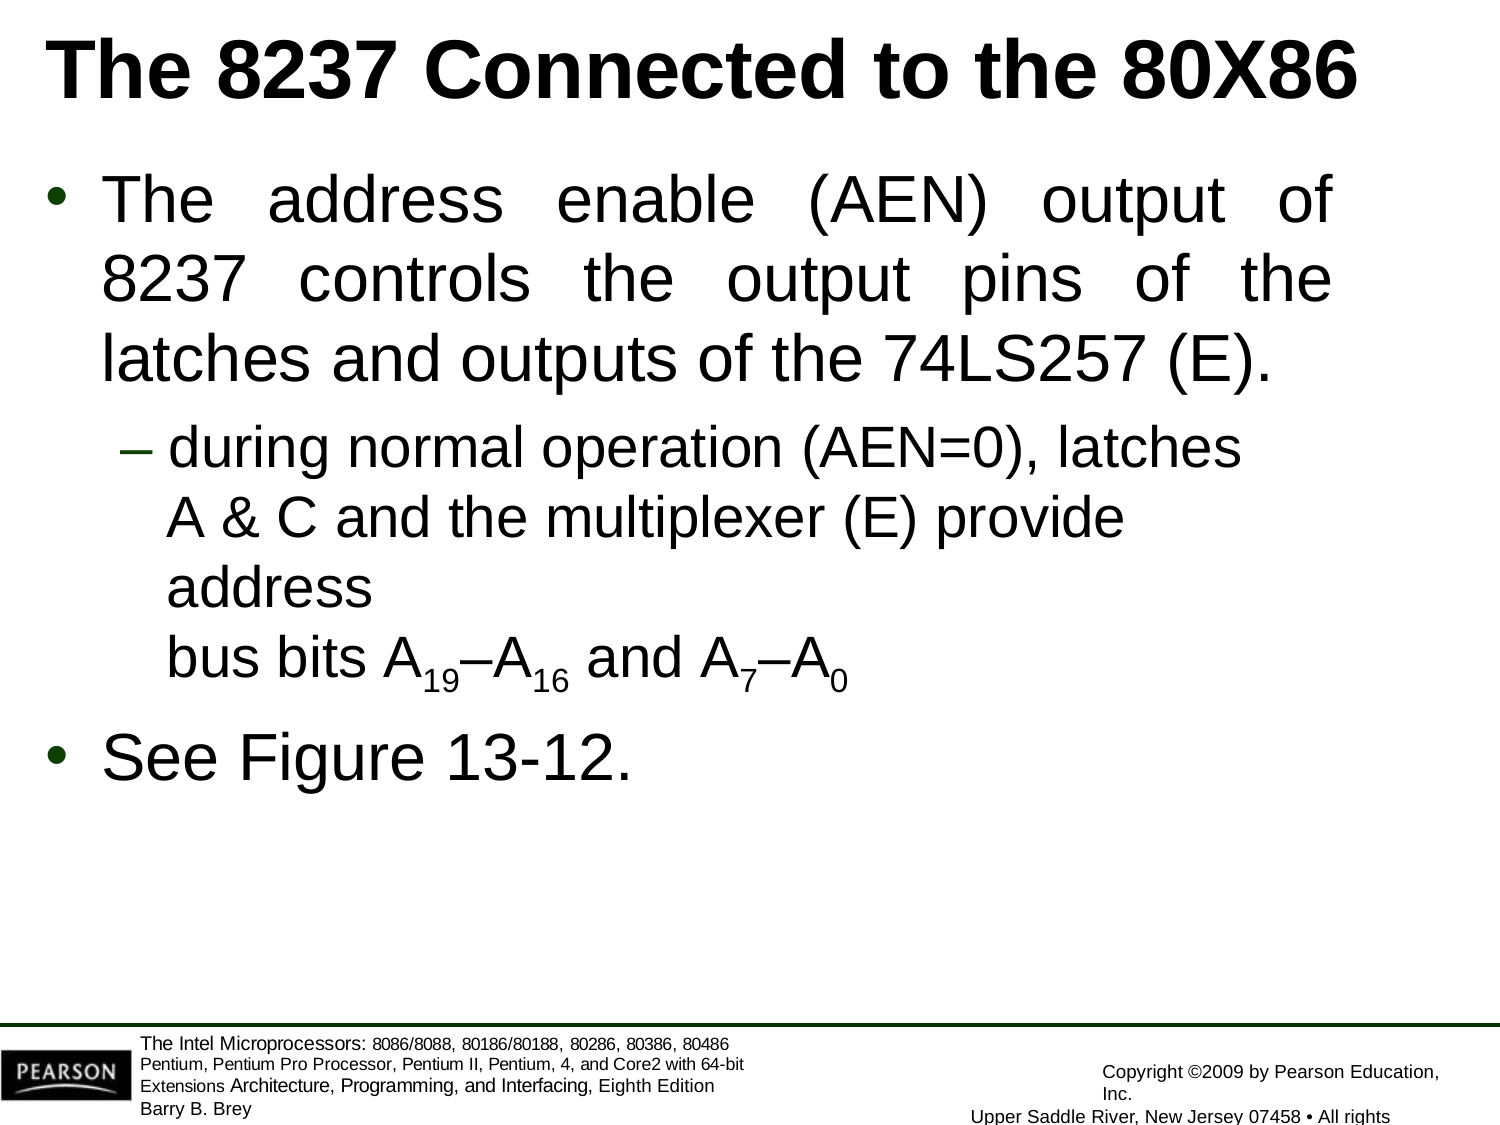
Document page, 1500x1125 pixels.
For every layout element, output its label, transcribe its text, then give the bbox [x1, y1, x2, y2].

text_box [0, 1049, 133, 1102]
text_box The address enable (AEN) output of 8237 controls the output pins of the latches and outputs of the 74LS257 (E). – during normal operation (AEN=0), latches A & C and the multiplexer (E) provide address bus bits A19–A16 and A7–A0 See Figure 13-12. [42, 155, 1354, 715]
footer Copyright ©2009 by Pearson Education, Inc. Upper Saddle River, New Jersey 07458 • All rights reserved. [968, 1059, 1475, 1107]
slide_number The Intel Microprocessors: 8086/8088, 80186/80188, 80286, 80386, 80486 Pentium, Pentium Pro Processor, Pentium II, Pentium, 4, and Core2 with 64-bit Extensions Architecture, Programming, and Interfacing, Eighth Edition Barry B. Brey [137, 1032, 796, 1122]
title The 8237 Connected to the 80X86 [42, 15, 1458, 220]
